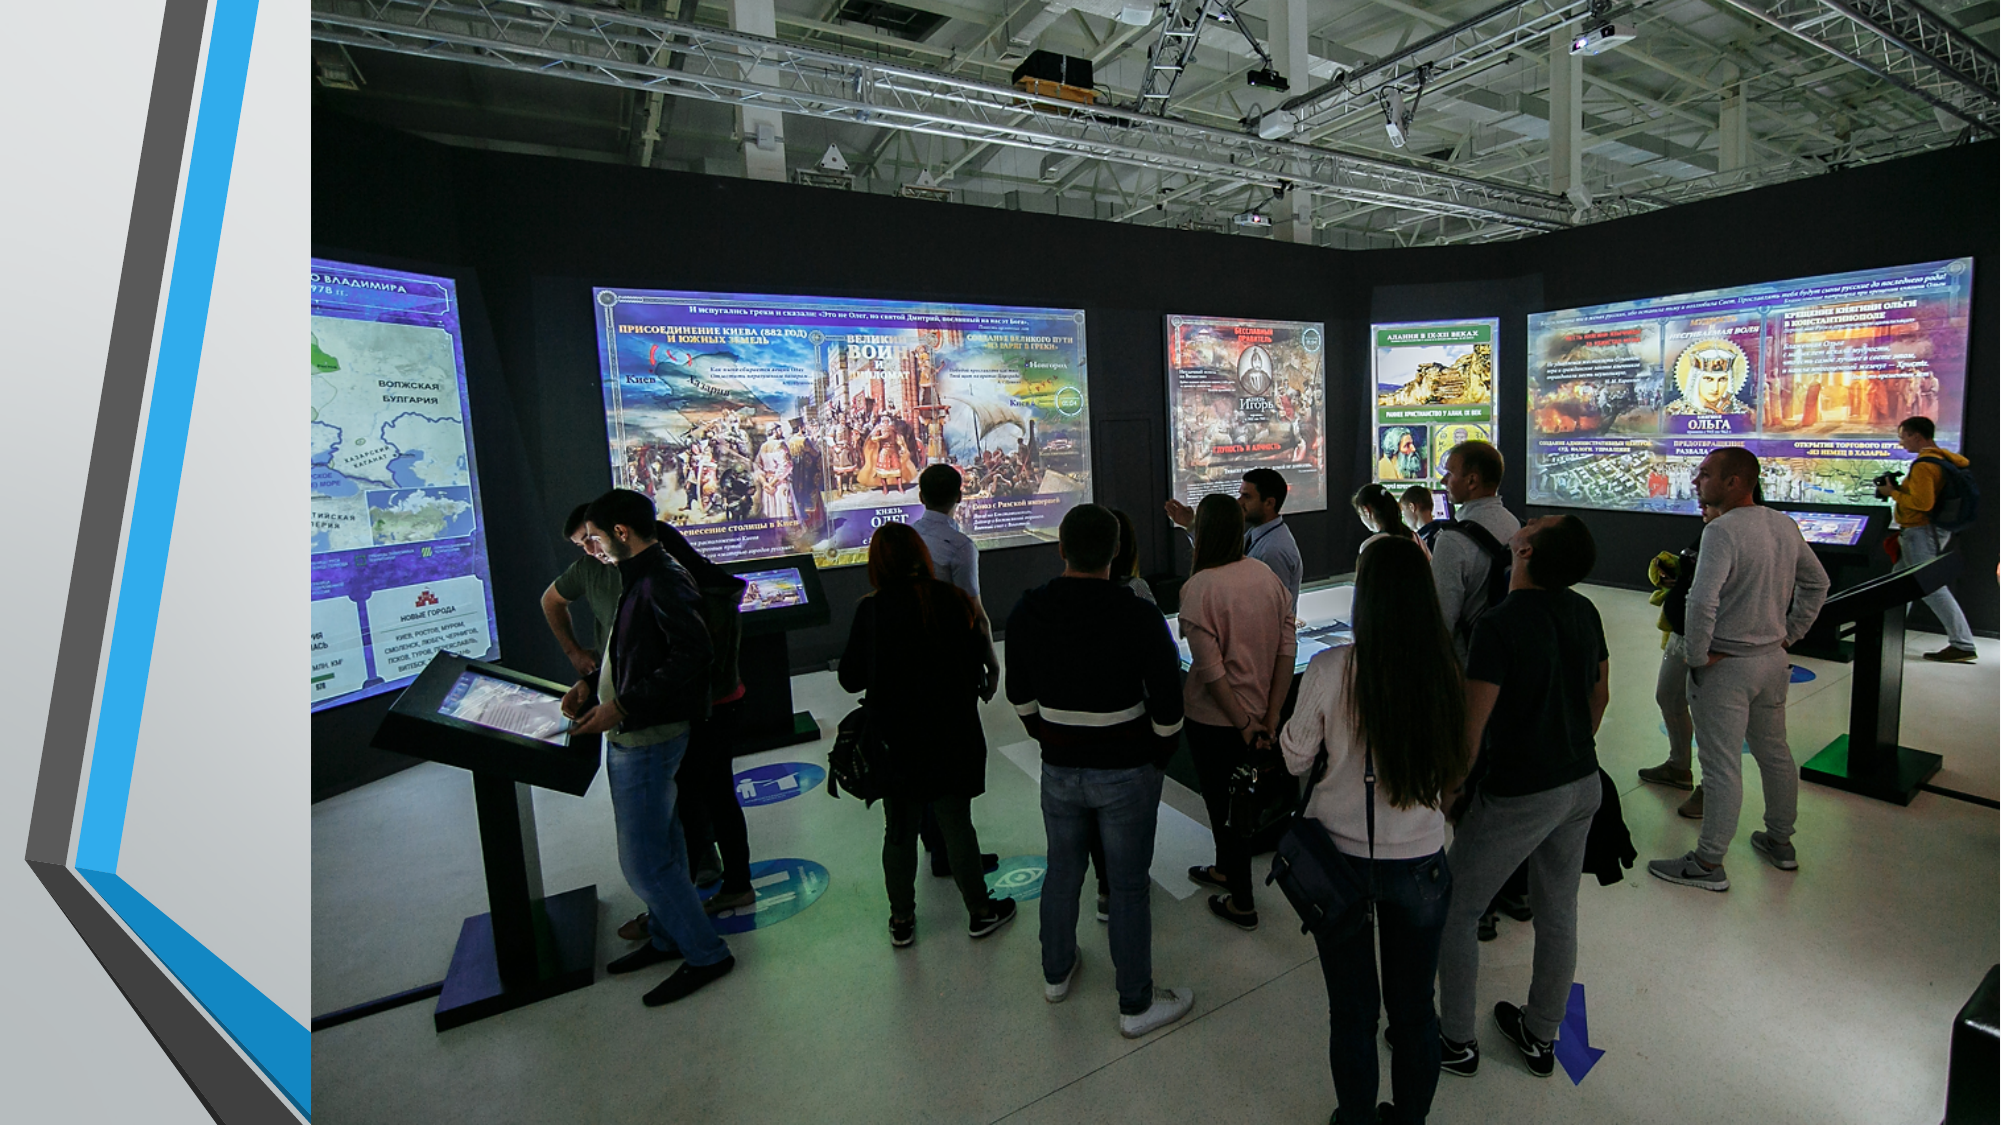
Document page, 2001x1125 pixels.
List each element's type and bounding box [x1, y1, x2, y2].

picture [311, 0, 2000, 1125]
